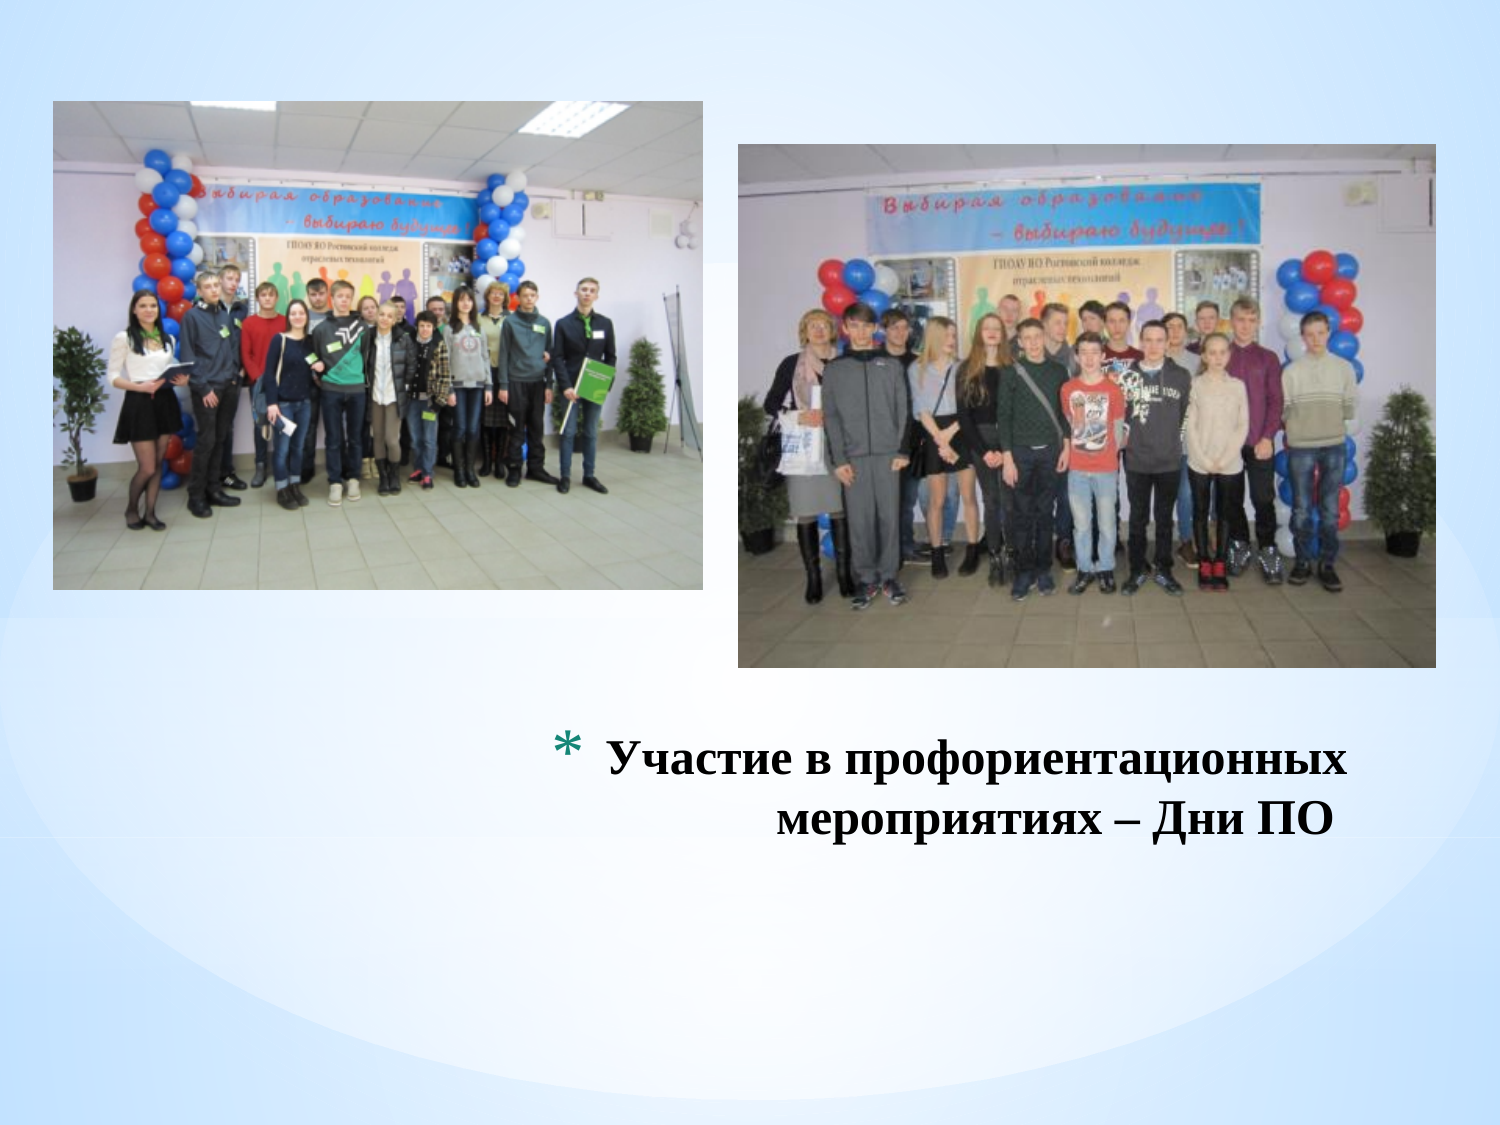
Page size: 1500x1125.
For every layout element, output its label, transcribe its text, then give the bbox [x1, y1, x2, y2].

title Участие в профориентационных мероприятиях – Дни ПО [294, 717, 1363, 905]
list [52, 101, 703, 590]
picture [737, 144, 1436, 668]
